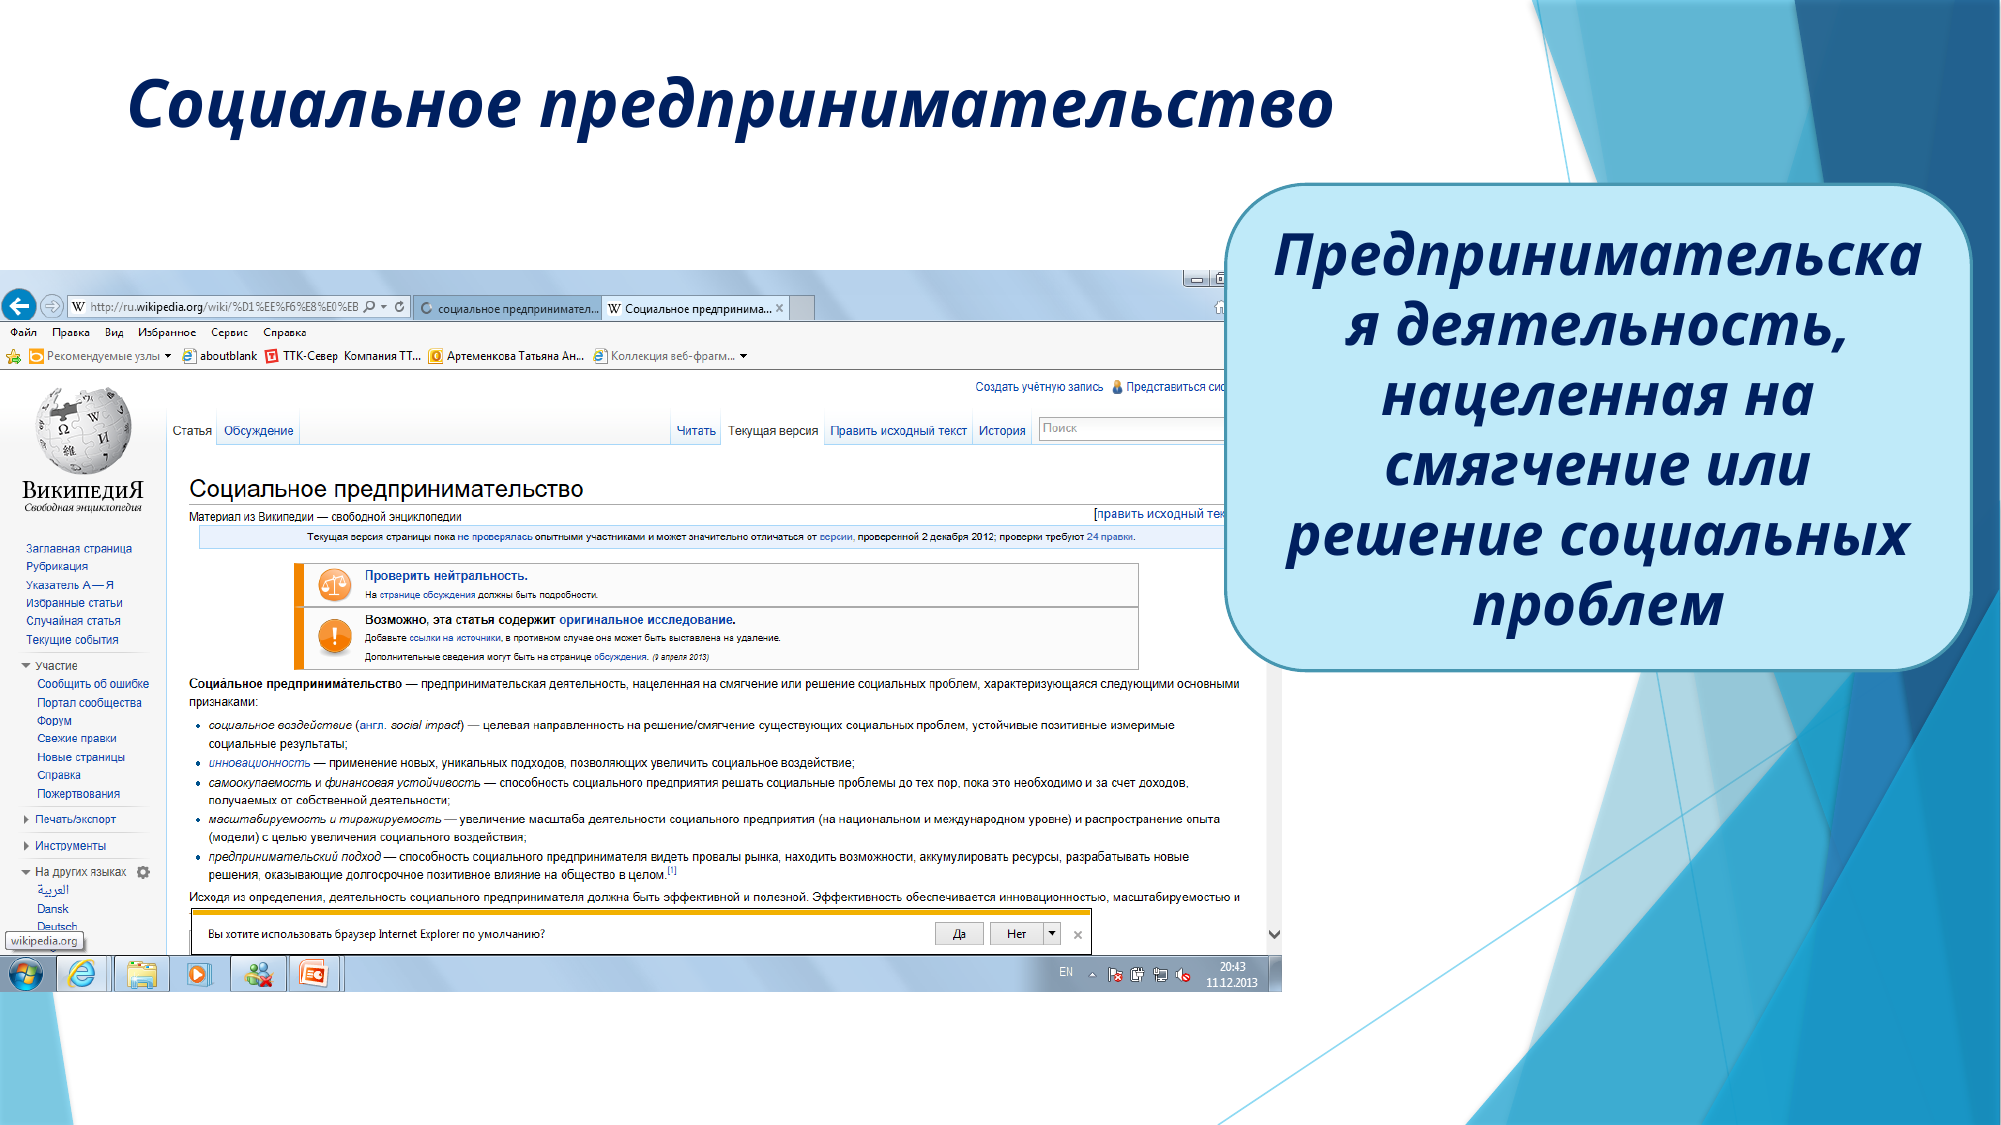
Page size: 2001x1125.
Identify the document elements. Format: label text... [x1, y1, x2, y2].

title Социальное предпринимательство [111, 53, 1522, 206]
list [0, 269, 1283, 992]
text_box Предпринимательская деятельность, нацеленная на смягчение или решение социальных проблем [1224, 182, 1973, 673]
